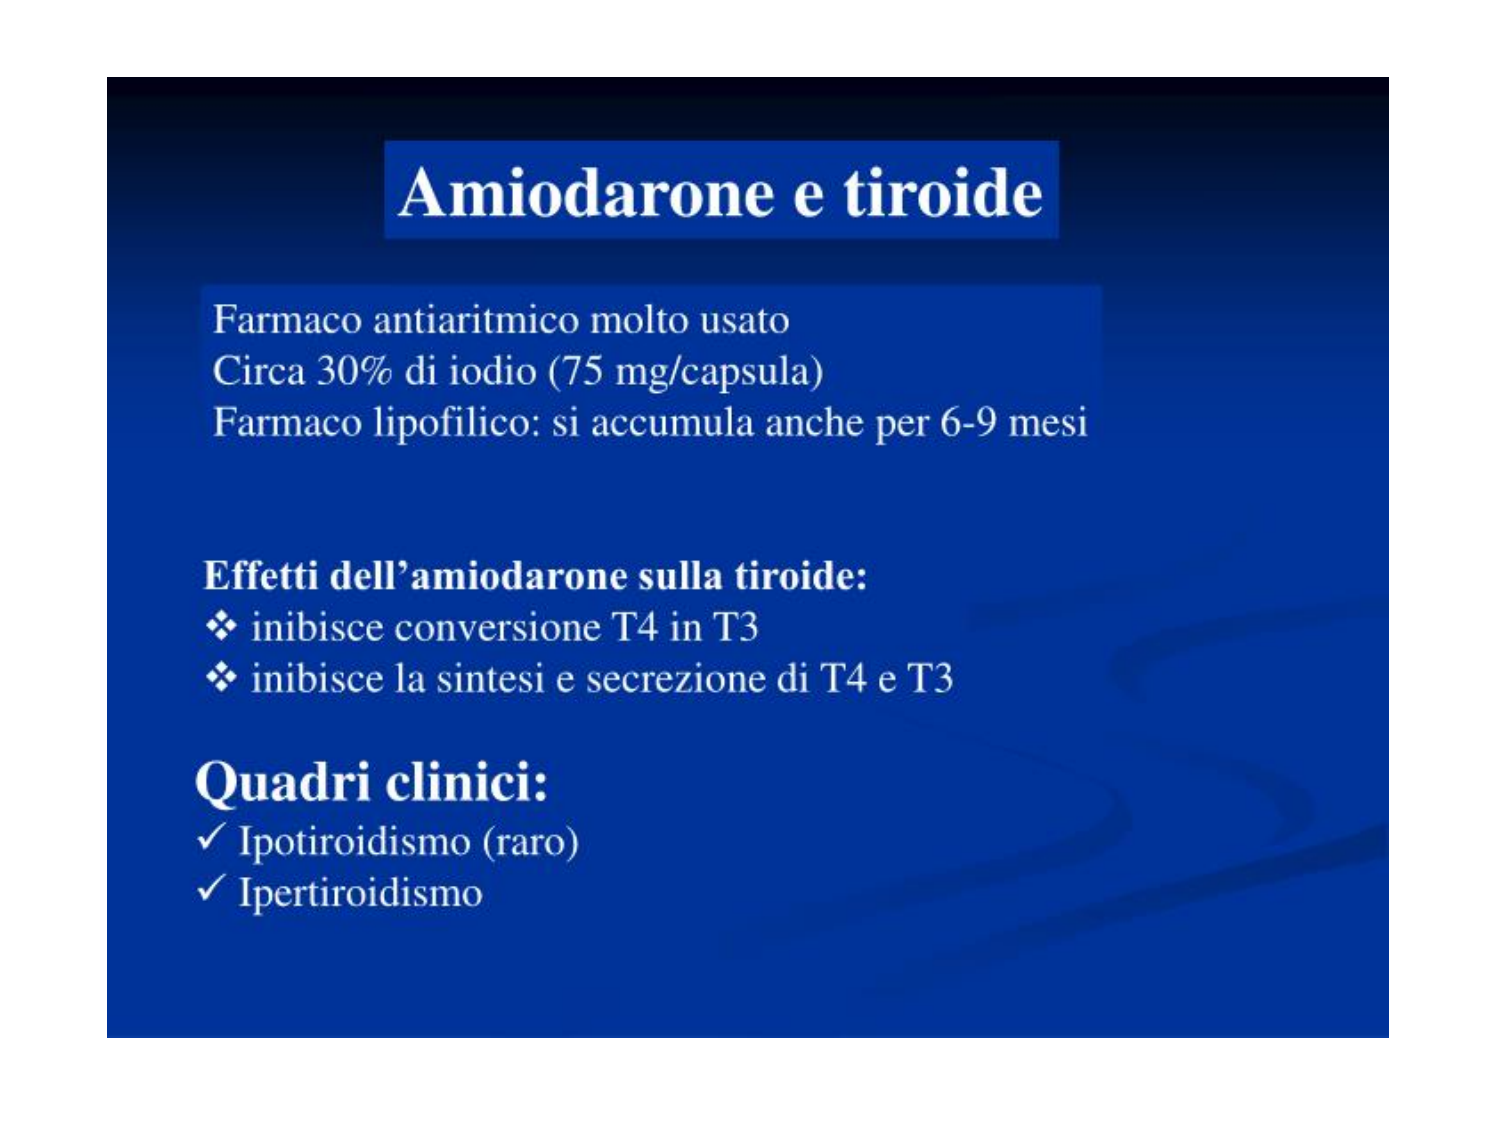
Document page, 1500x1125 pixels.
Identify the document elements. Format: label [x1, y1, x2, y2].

picture [107, 76, 1389, 1039]
